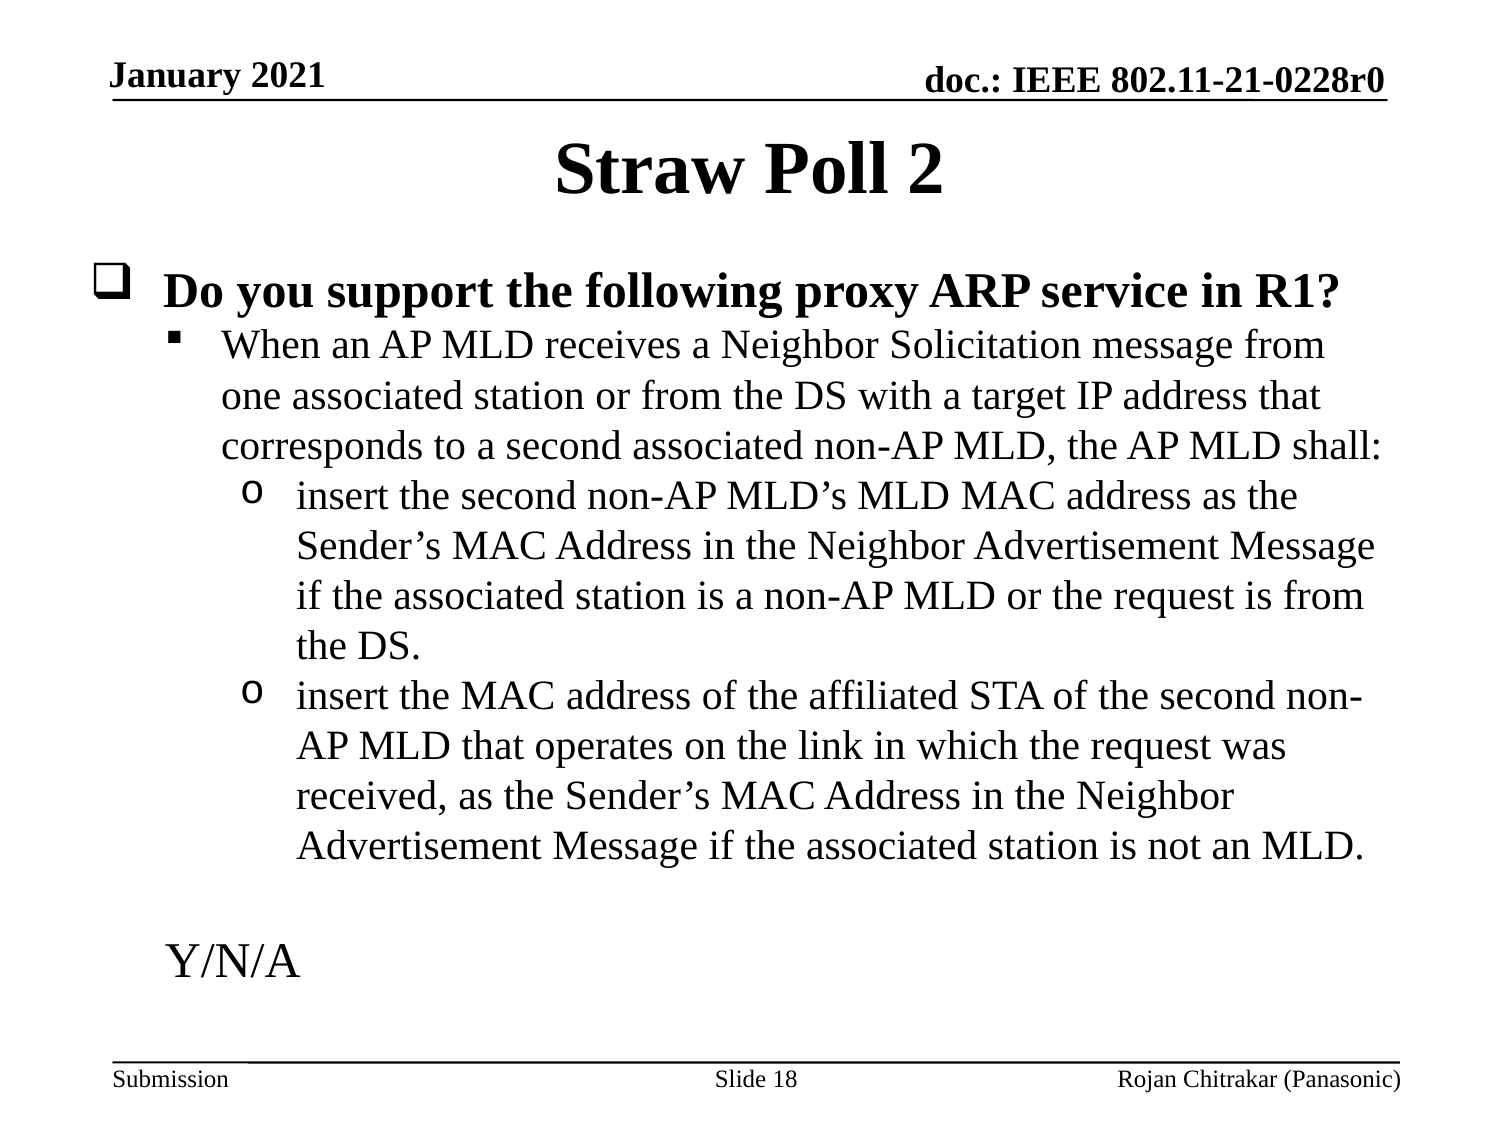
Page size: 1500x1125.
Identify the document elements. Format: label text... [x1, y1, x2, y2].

text_box Do you support the following proxy ARP service in R1? When an AP MLD receives a Neighbor Solicitation message from one associated station or from the DS with a target IP address that corresponds to a second associated non-AP MLD, the AP MLD shall: insert the second non-AP MLD’s MLD MAC address as the Sender’s MAC Address in the Neighbor Advertisement Message if the associated station is a non-AP MLD or the request is from the DS. insert the MAC address of the affiliated STA of the second non-AP MLD that operates on the link in which the request was received, as the Sender’s MAC Address in the Neighbor Advertisement Message if the associated station is not an MLD. Y/N/A [75, 249, 1402, 995]
slide_number Slide 18 [712, 1061, 800, 1093]
text_box Straw Poll 2 [0, 111, 1500, 225]
footer Rojan Chitrakar (Panasonic) [949, 1061, 1402, 1093]
